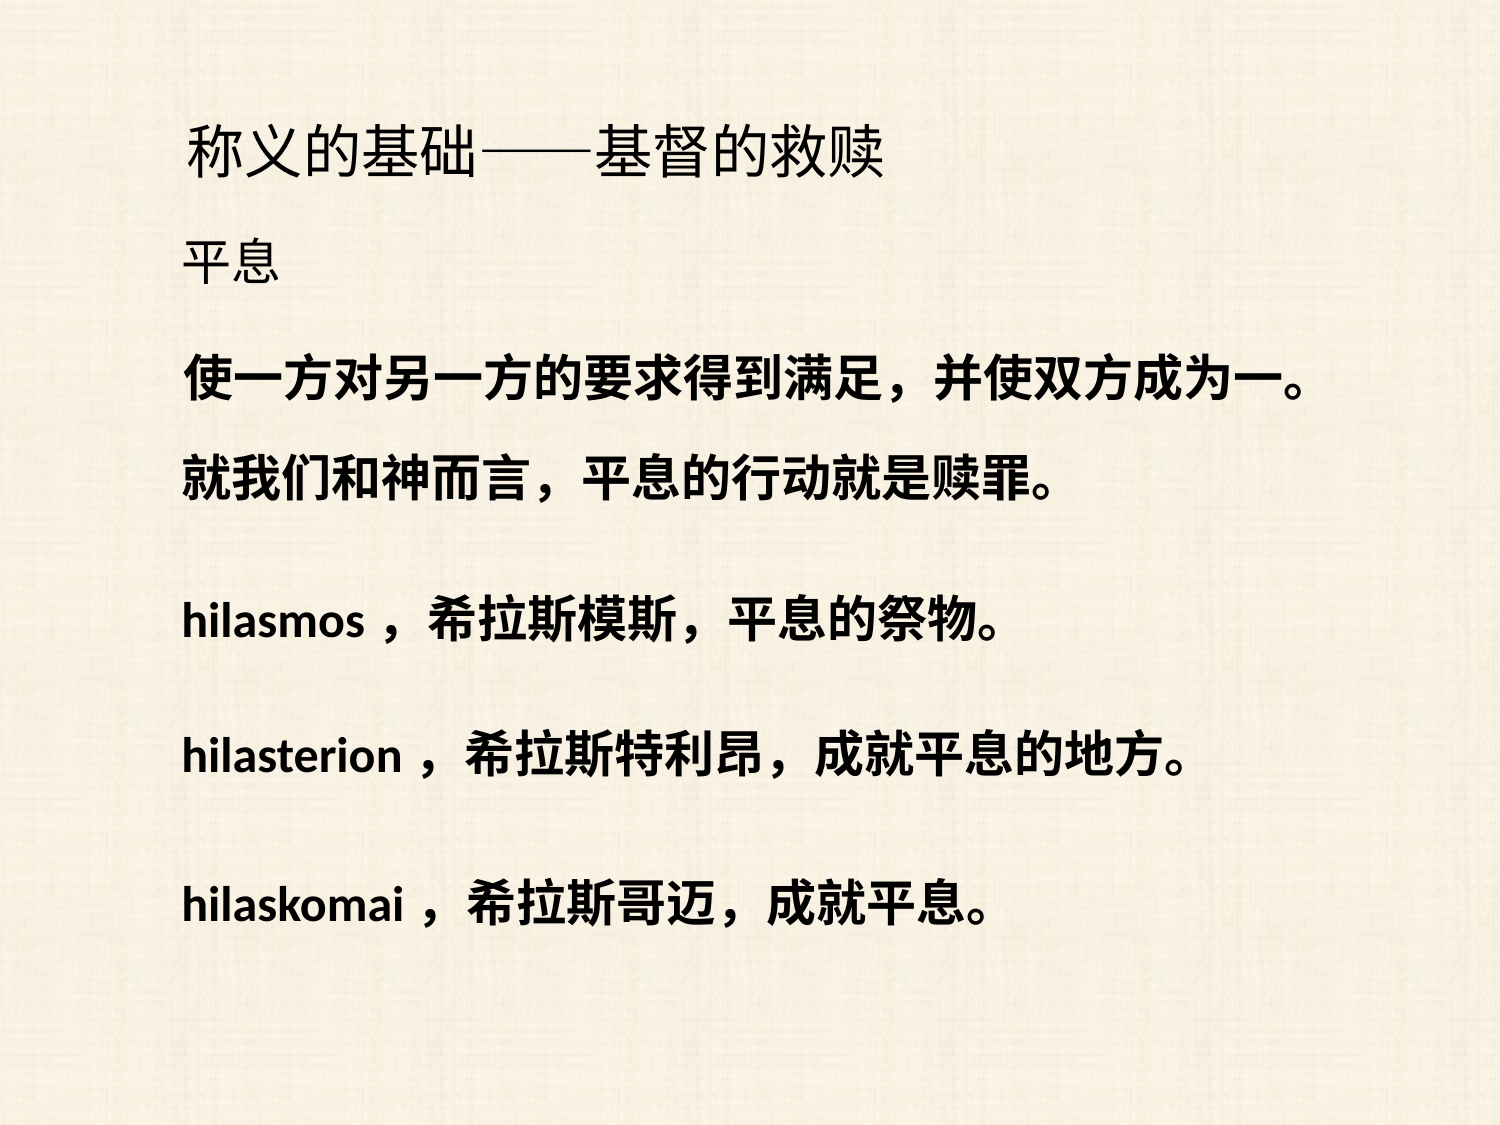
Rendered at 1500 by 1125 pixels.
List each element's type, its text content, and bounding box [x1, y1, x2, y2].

text_box 就我们和神而言，平息的行动就是赎罪。 [166, 438, 1089, 514]
text_box 称义的基础——基督的救赎 [172, 107, 901, 193]
text_box 平息 [166, 223, 506, 298]
text_box hilaskomai，希拉斯哥迈，成就平息。 [166, 863, 1055, 939]
text_box hilasmos，希拉斯模斯，平息的祭物。 [166, 579, 1055, 655]
text_box hilasterion，希拉斯特利昂，成就平息的地方。 [166, 715, 1352, 790]
text_box 使一方对另一方的要求得到满足，并使双方成为一。 [169, 339, 1349, 415]
